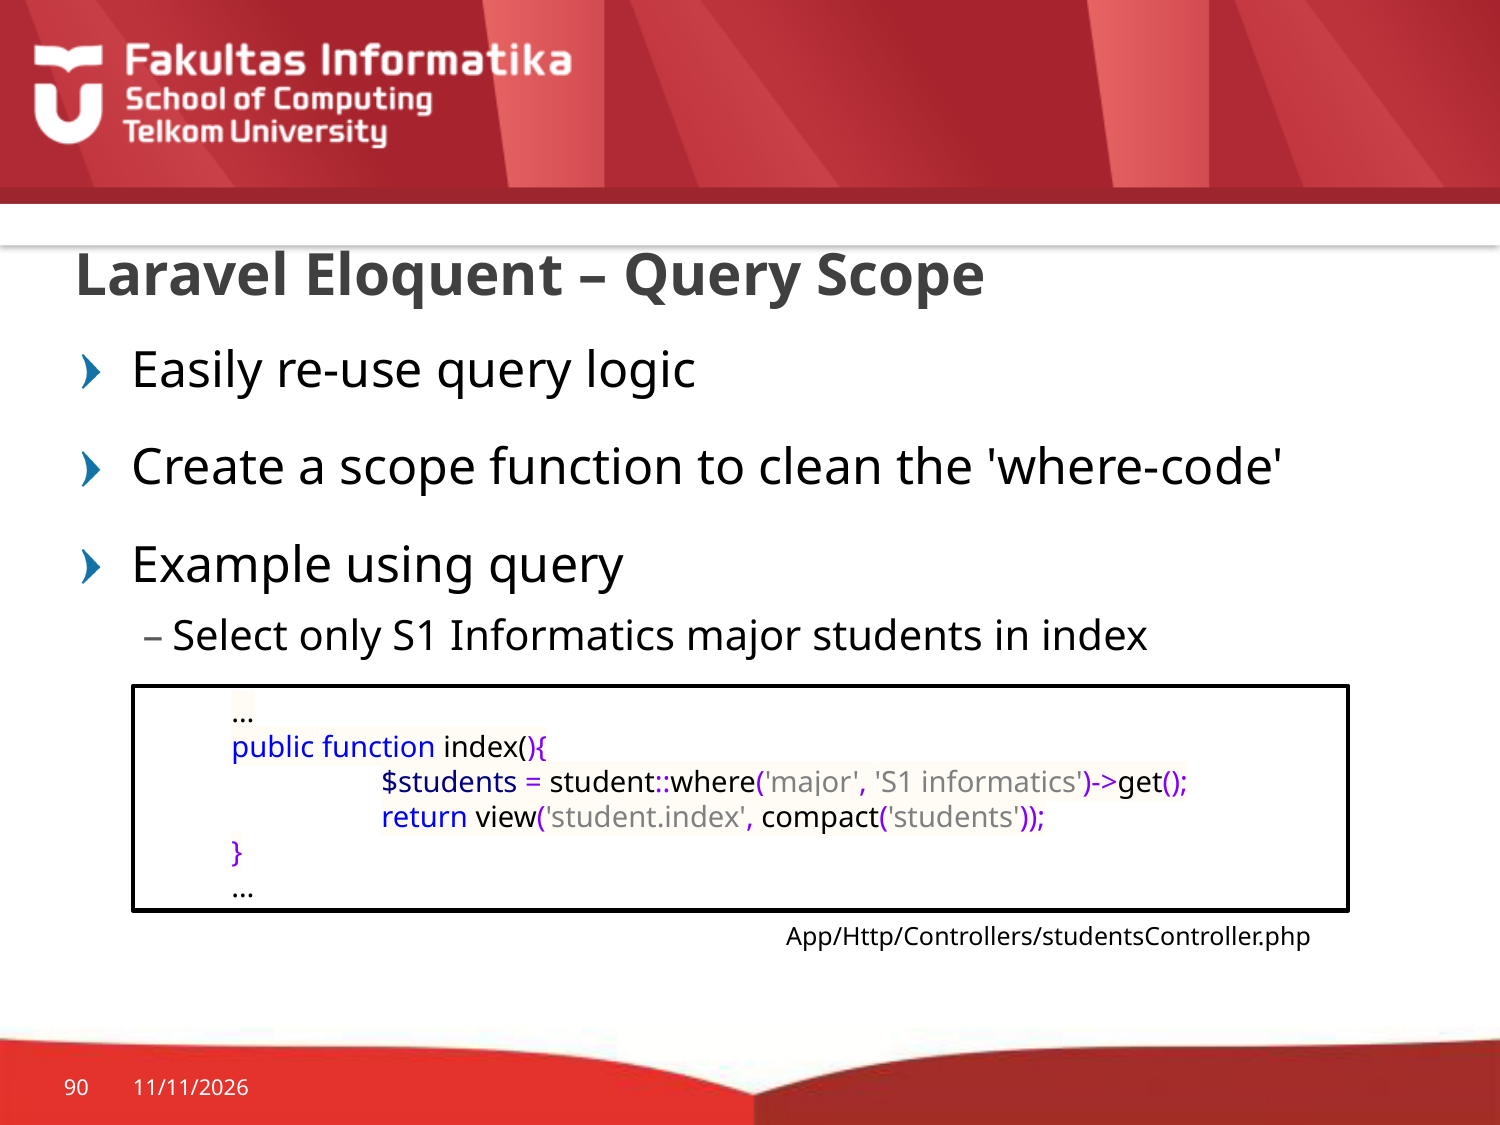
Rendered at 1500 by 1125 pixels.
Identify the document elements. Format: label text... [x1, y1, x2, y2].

picture [75, 538, 104, 586]
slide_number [132, 1058, 403, 1119]
slide_number 90 [63, 1058, 123, 1119]
text_box … public function index(){ $students = student::where('major', 'S1 informatics')->get(); return view('student.index', compact('students')); } … [131, 684, 1350, 913]
picture [75, 343, 104, 391]
picture [75, 440, 104, 489]
title Laravel Eloquent – Query Scope [59, 219, 1426, 325]
text_box App/Http/Controllers/studentsController.php [749, 913, 1349, 958]
picture [0, 0, 1500, 203]
picture [0, 1024, 1500, 1125]
list Easily re-use query logic Create a scope function to clean the 'where-code' Example using query Select only S1 Informatics major students in index [60, 329, 1426, 990]
